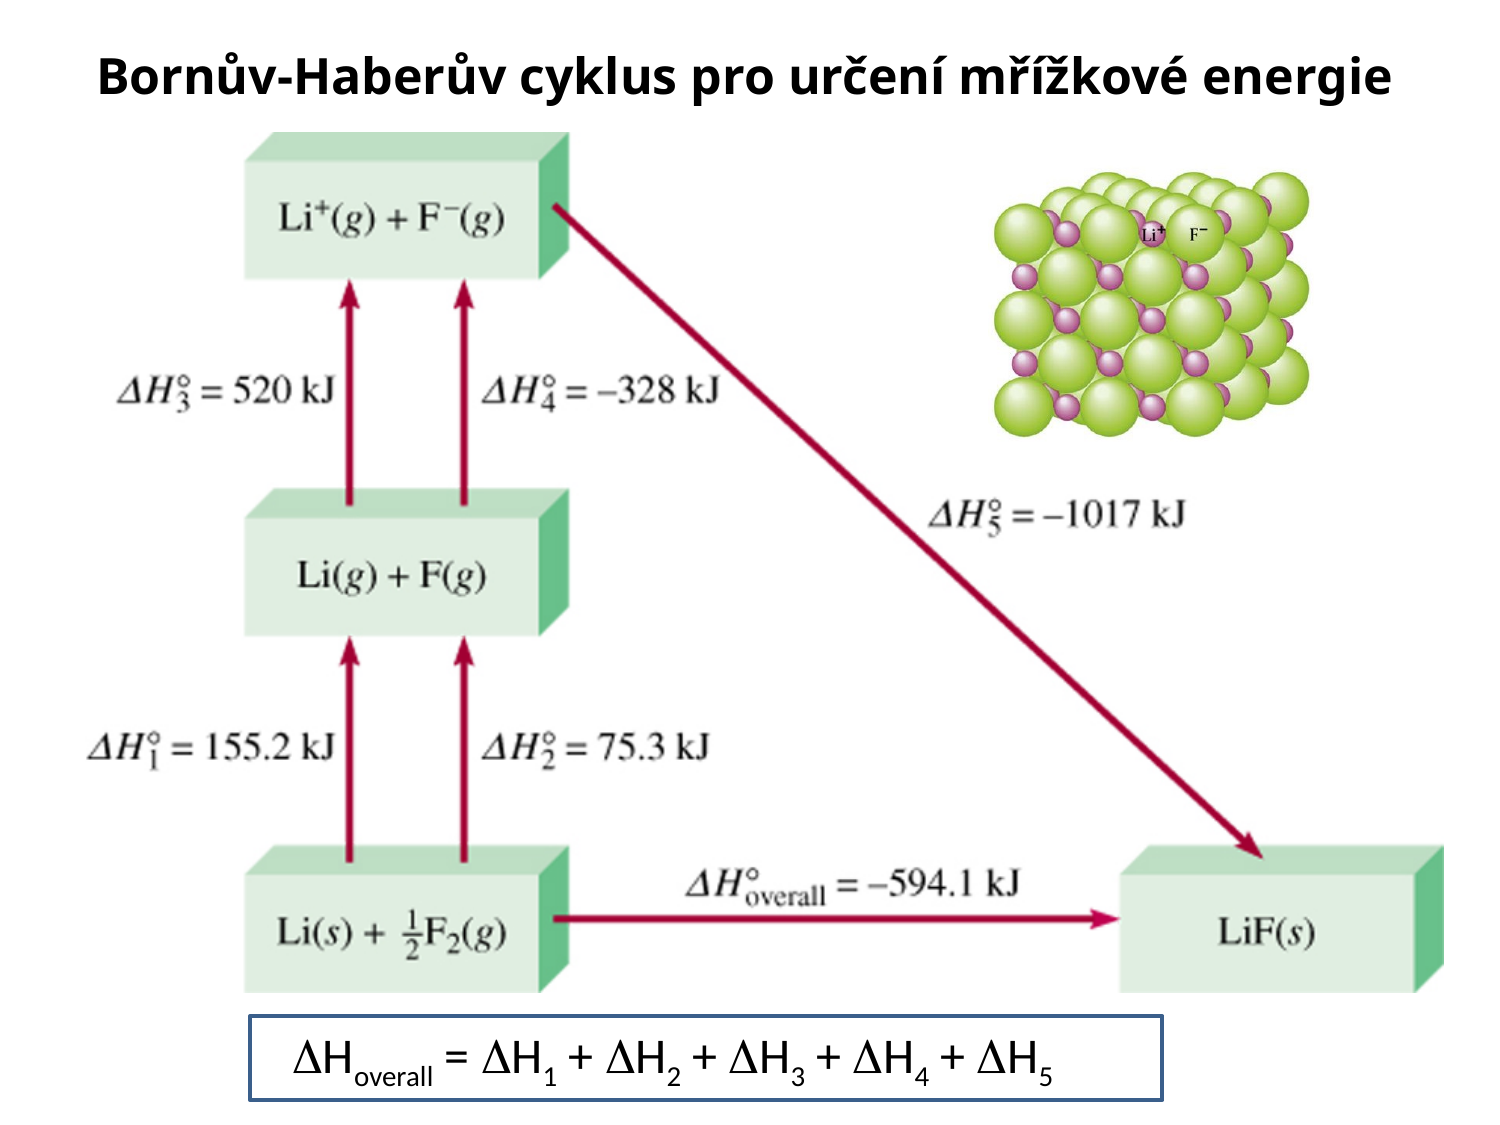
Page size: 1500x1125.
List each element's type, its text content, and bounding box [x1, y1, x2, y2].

text_box Bornův-Haberův cyklus pro určení mřížkové energie [81, 37, 1444, 113]
picture [85, 132, 1445, 993]
text_box [248, 1014, 1164, 1102]
